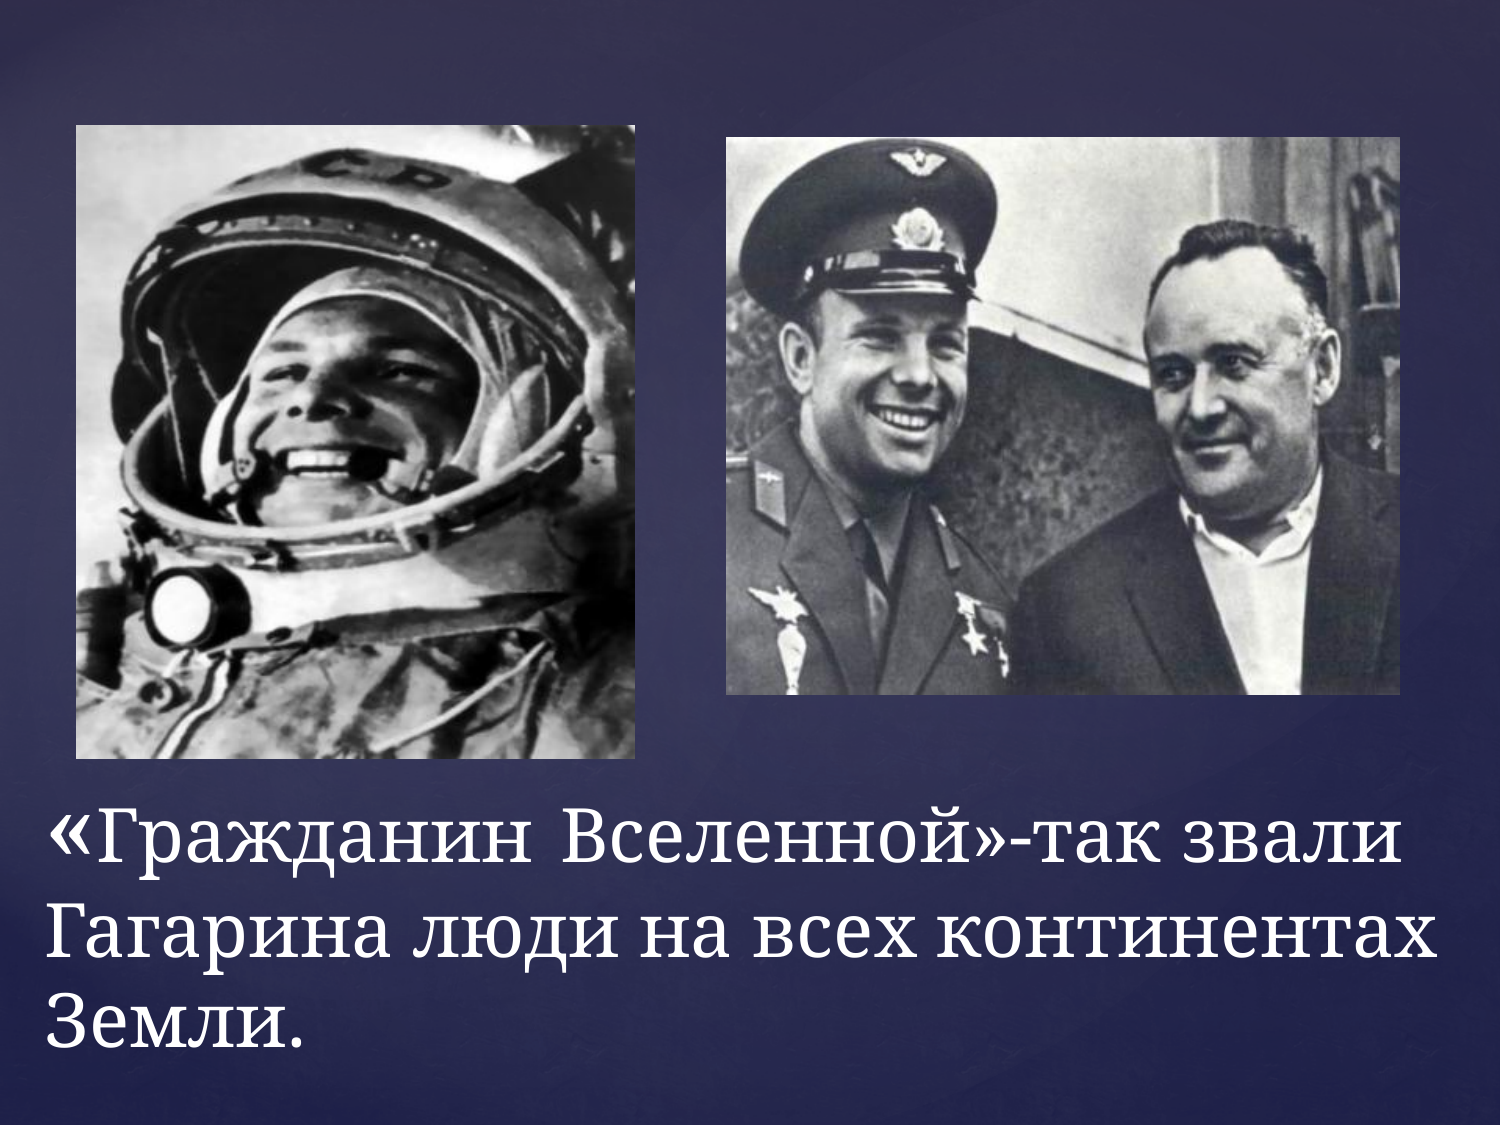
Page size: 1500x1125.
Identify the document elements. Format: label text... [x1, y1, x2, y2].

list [725, 136, 1401, 696]
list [76, 124, 636, 760]
title «Гражданин Вселенной»-так звали Гагарина люди на всех континентах Земли. [29, 739, 1459, 1071]
